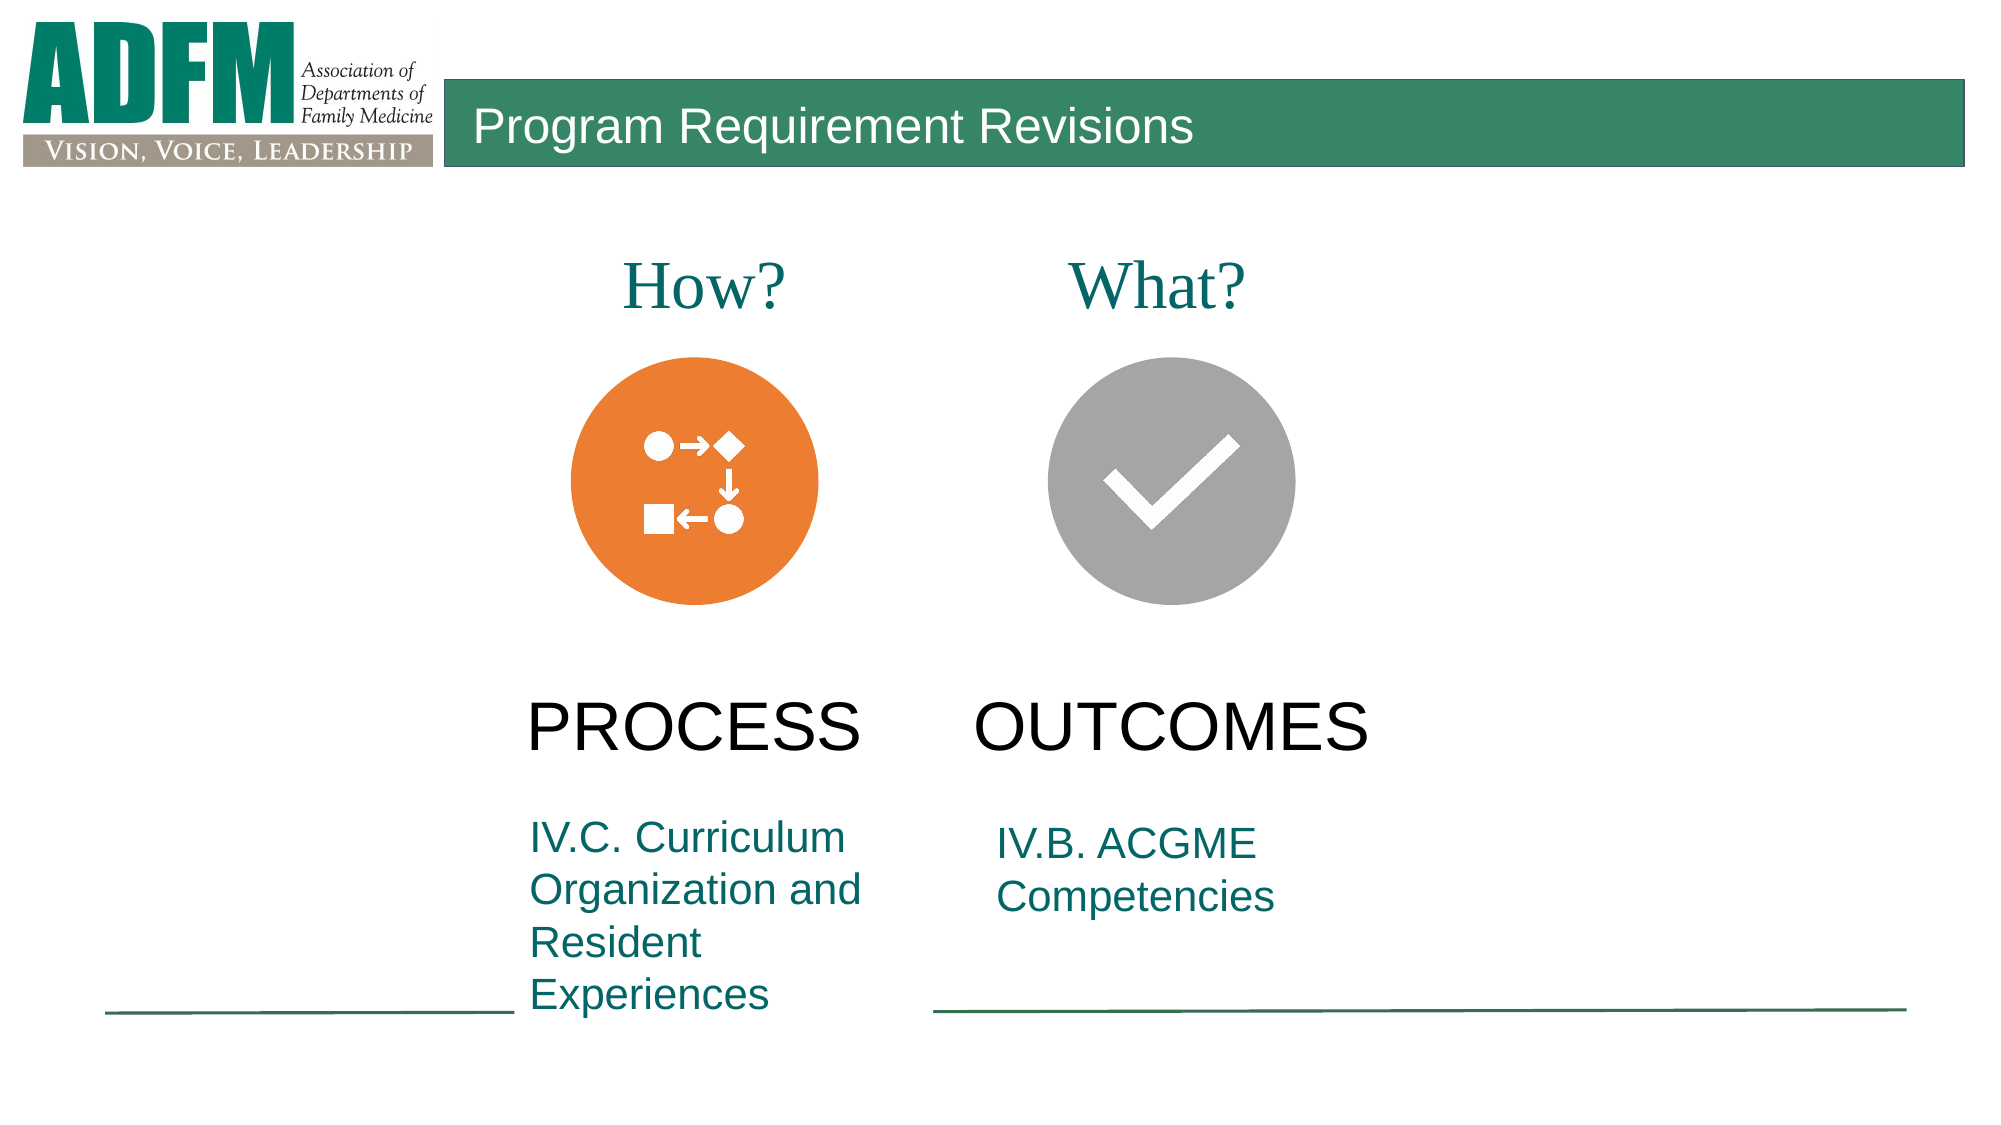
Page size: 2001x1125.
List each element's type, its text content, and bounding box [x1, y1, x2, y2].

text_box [491, 357, 1376, 801]
text_box IV.C. Curriculum Organization and Resident Experiences [514, 809, 934, 1026]
title Program Requirement Revisions [457, 28, 2000, 218]
text_box How? [607, 241, 899, 333]
picture [23, 22, 433, 167]
text_box IV.B. ACGME Competencies [980, 807, 1400, 928]
text_box What? [1053, 241, 1400, 333]
